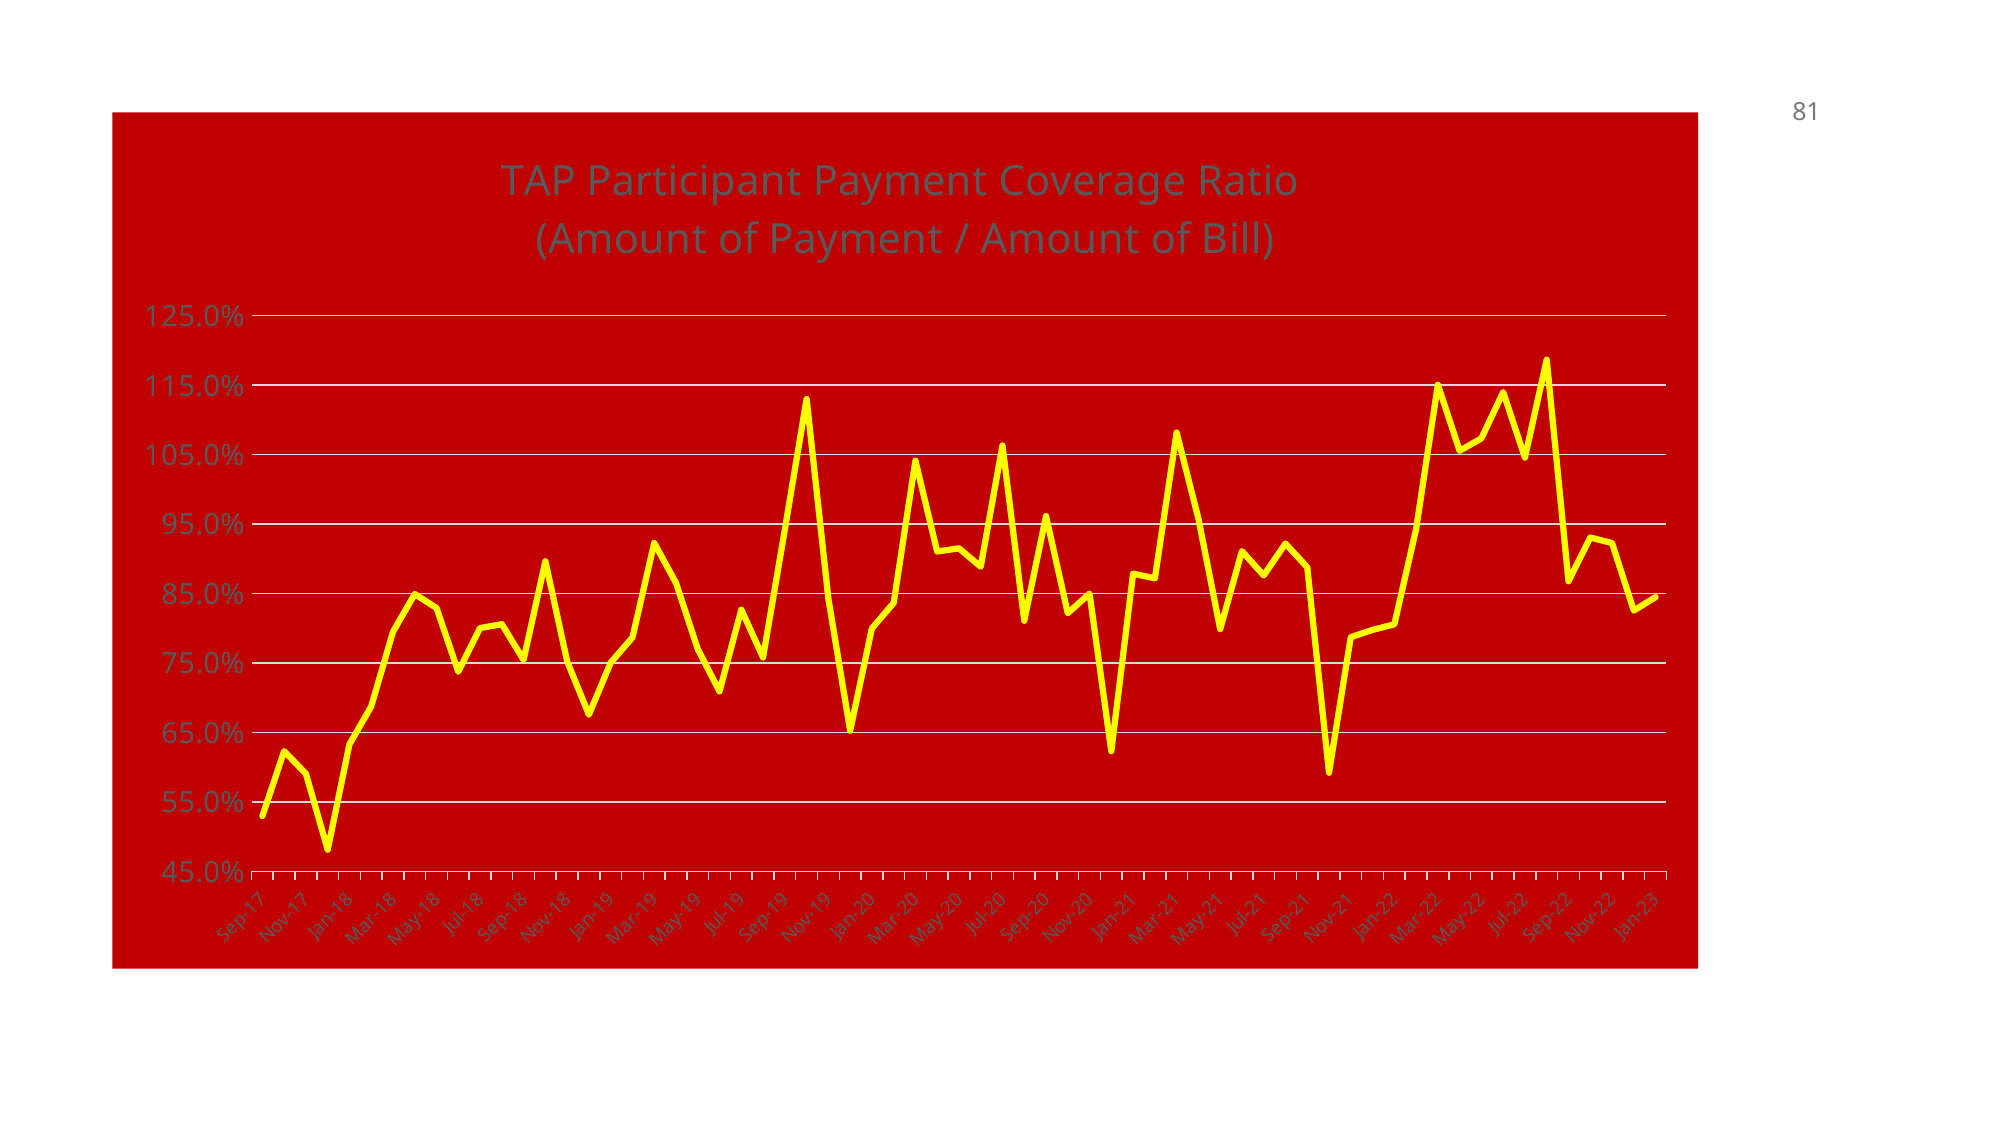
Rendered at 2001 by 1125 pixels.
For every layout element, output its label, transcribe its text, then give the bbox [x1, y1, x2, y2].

slide_number 81 [1698, 49, 1836, 176]
chart [111, 111, 1699, 970]
